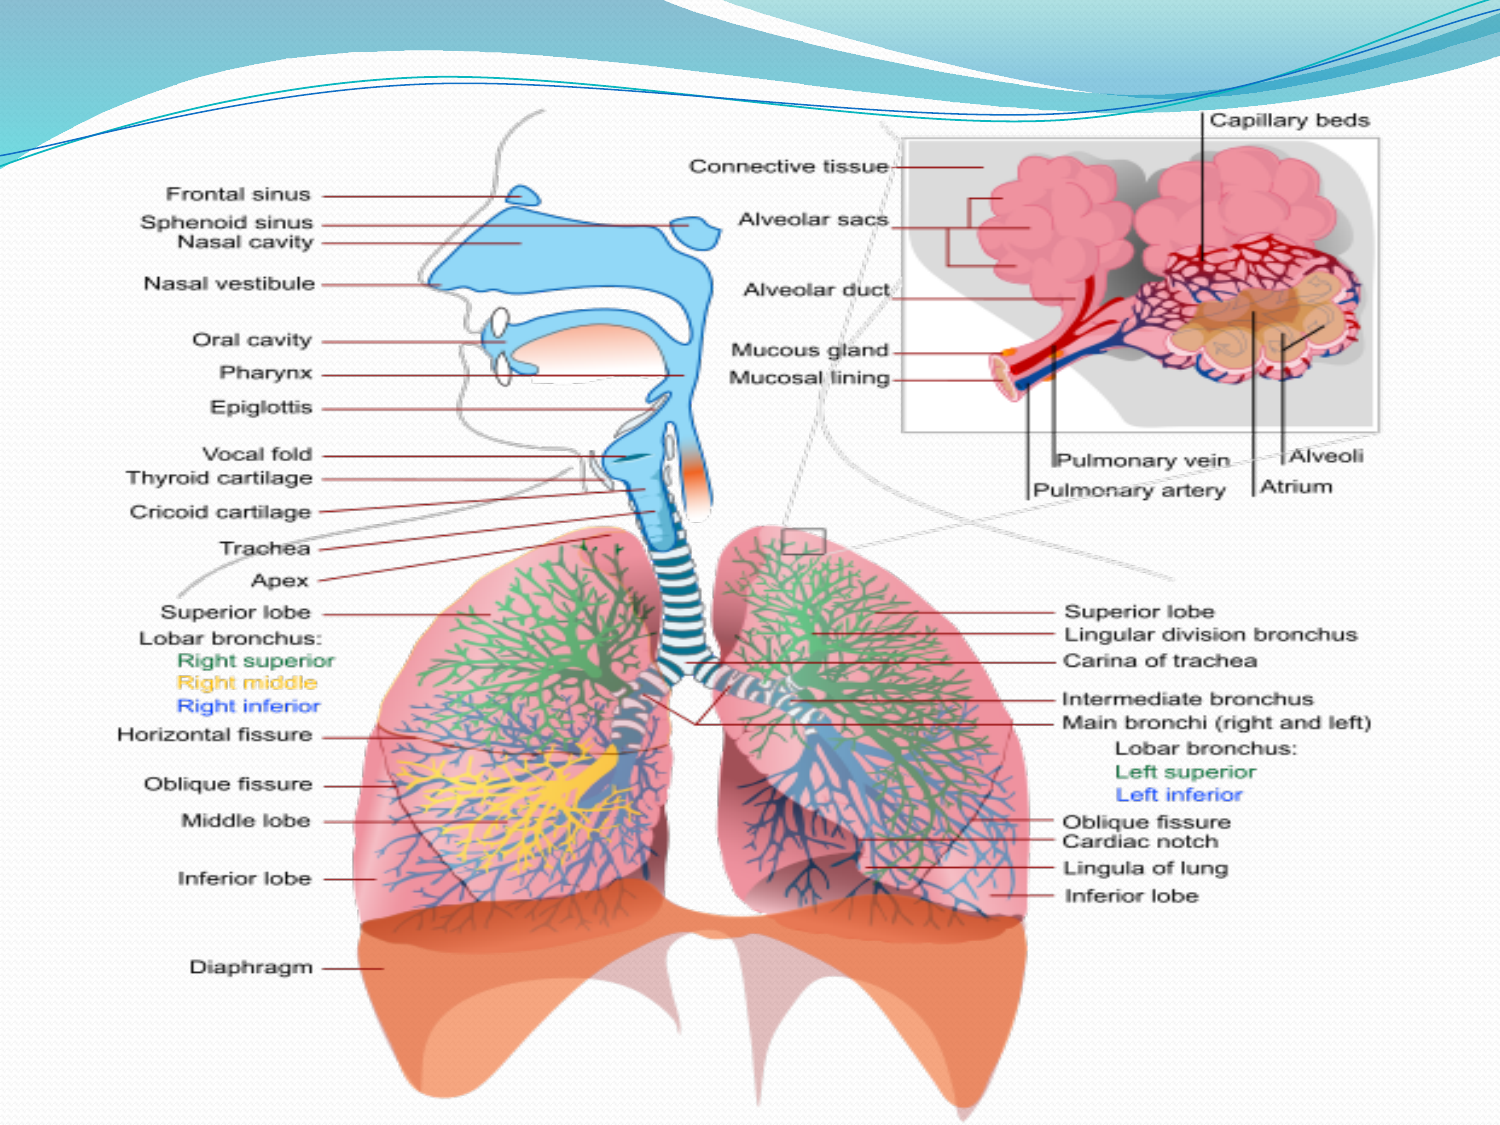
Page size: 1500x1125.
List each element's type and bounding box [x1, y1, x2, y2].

picture [112, 93, 1388, 1125]
